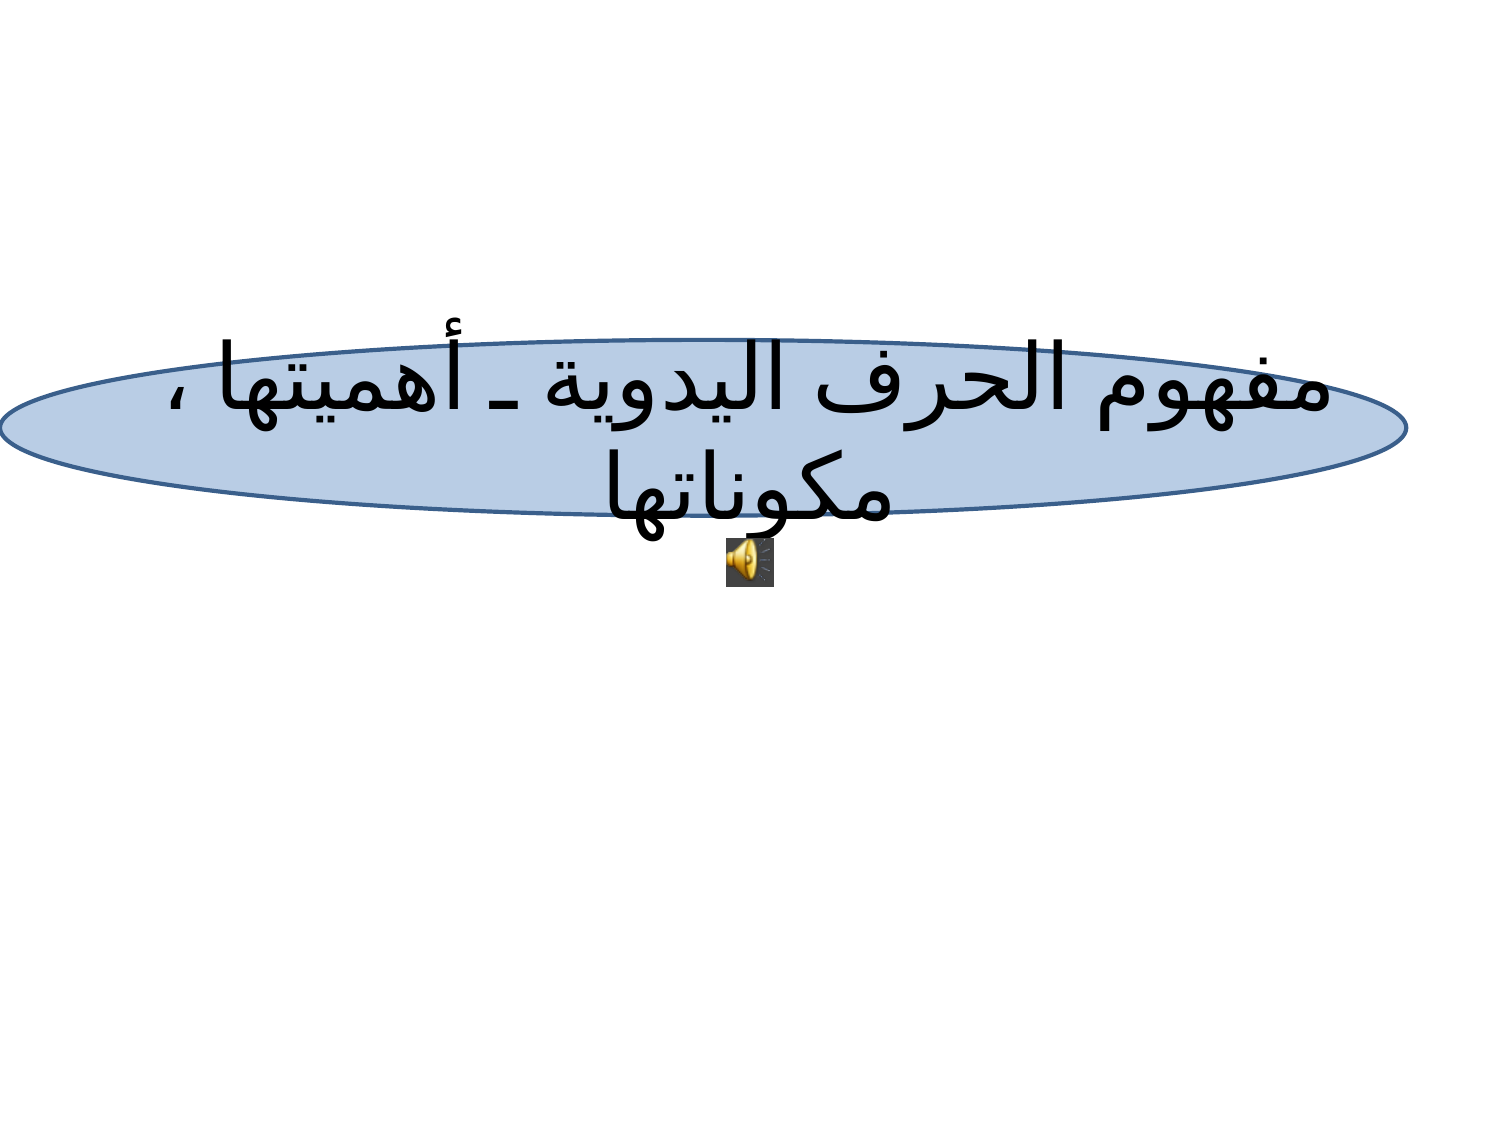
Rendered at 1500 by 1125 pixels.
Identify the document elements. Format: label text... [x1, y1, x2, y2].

text_box [0, 386, 75, 470]
picture [724, 537, 776, 588]
title مفهوم الحرف اليدوية ـ أهميتها ، مكوناتها [75, 234, 1425, 622]
